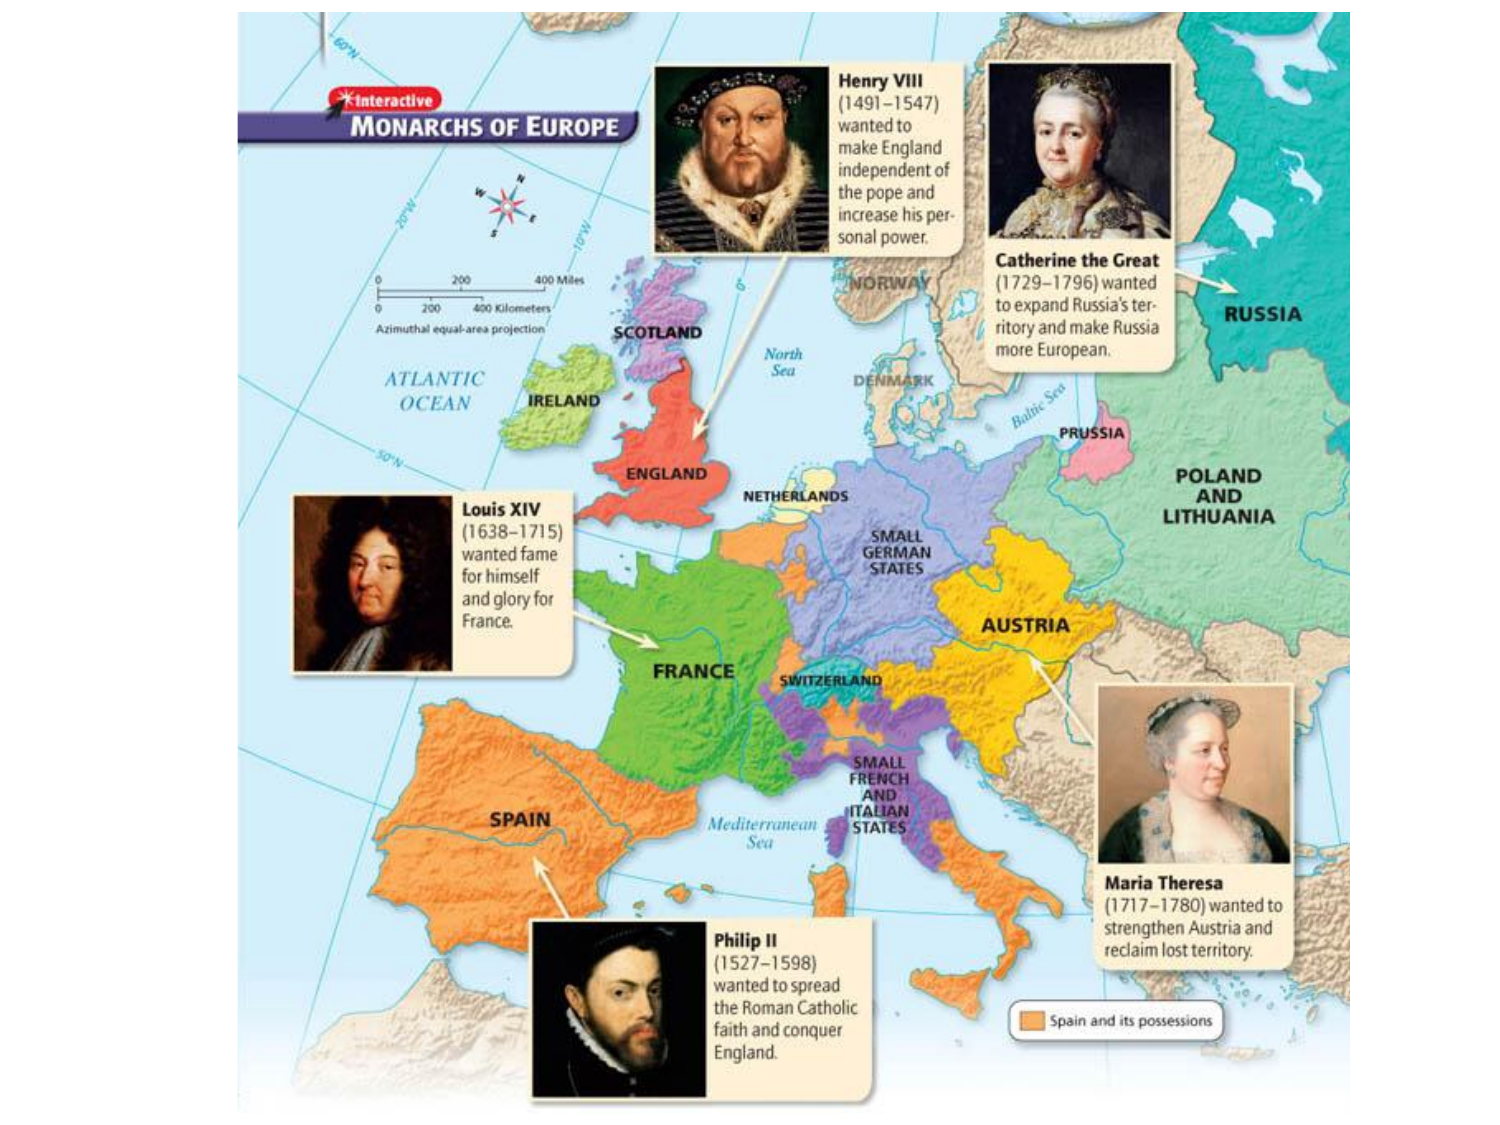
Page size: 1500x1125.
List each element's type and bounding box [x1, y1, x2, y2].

picture [237, 12, 1351, 1125]
